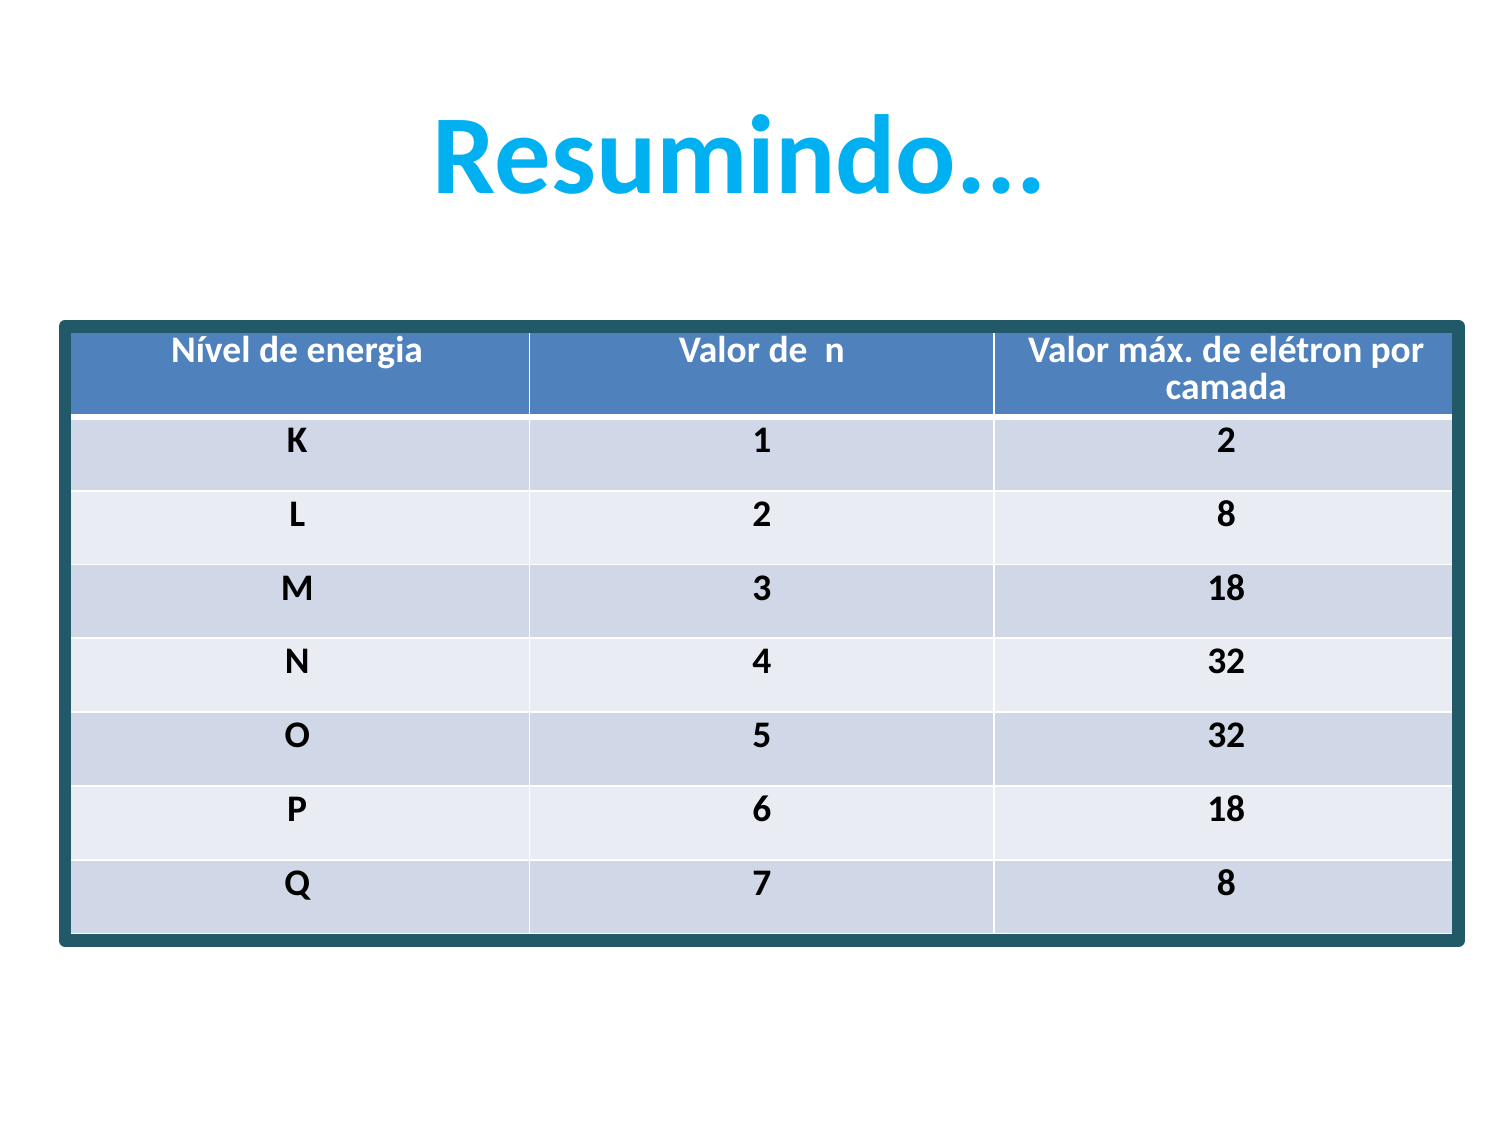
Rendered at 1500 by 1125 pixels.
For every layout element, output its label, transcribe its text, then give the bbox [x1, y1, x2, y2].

title Resumindo... [64, 54, 1415, 243]
text_box [63, 324, 1461, 943]
